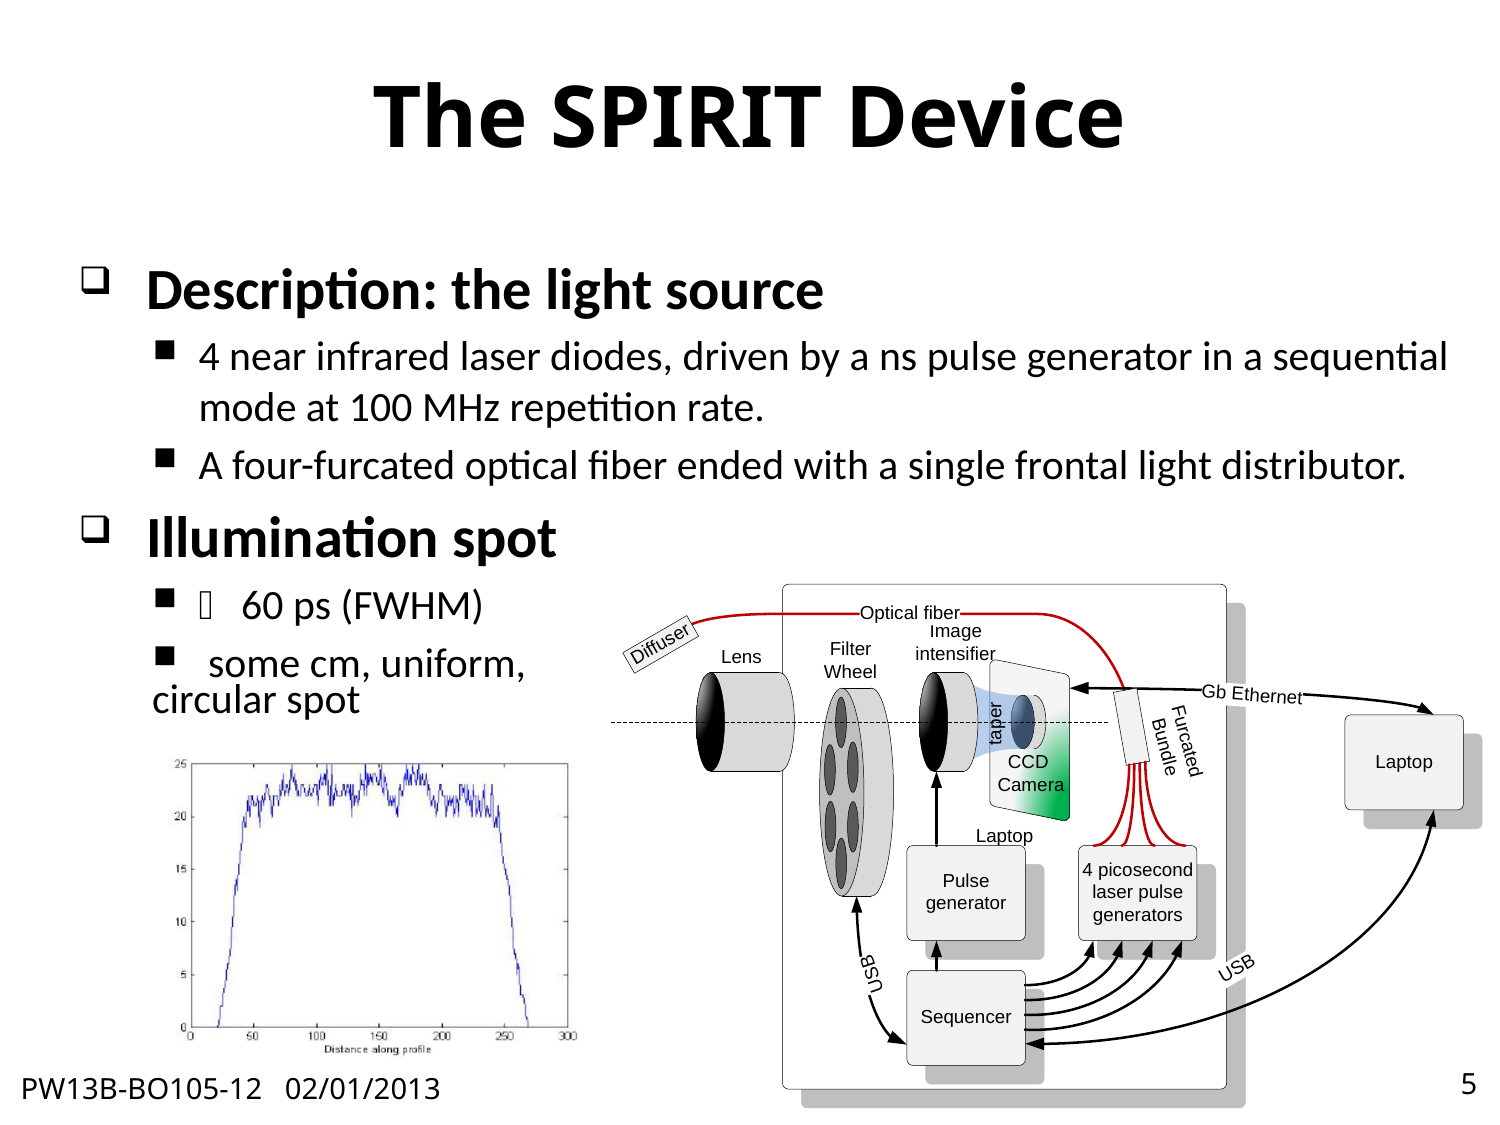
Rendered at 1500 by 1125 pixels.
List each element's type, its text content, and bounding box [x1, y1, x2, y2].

picture [608, 562, 1486, 1111]
list Description: the light source 4 near infrared laser diodes, driven by a ns pulse generator in a sequential mode at 100 MHz repetition rate. A four-furcated optical fiber ended with a single frontal light distributor. Illumination spot  60 ps (FWHM) some cm, uniform, circular spot [41, 243, 1471, 1016]
title The SPIRIT Device [75, 19, 1425, 207]
footer PW13B-BO105-12 02/01/2013 [5, 1057, 550, 1118]
picture [139, 742, 597, 1059]
